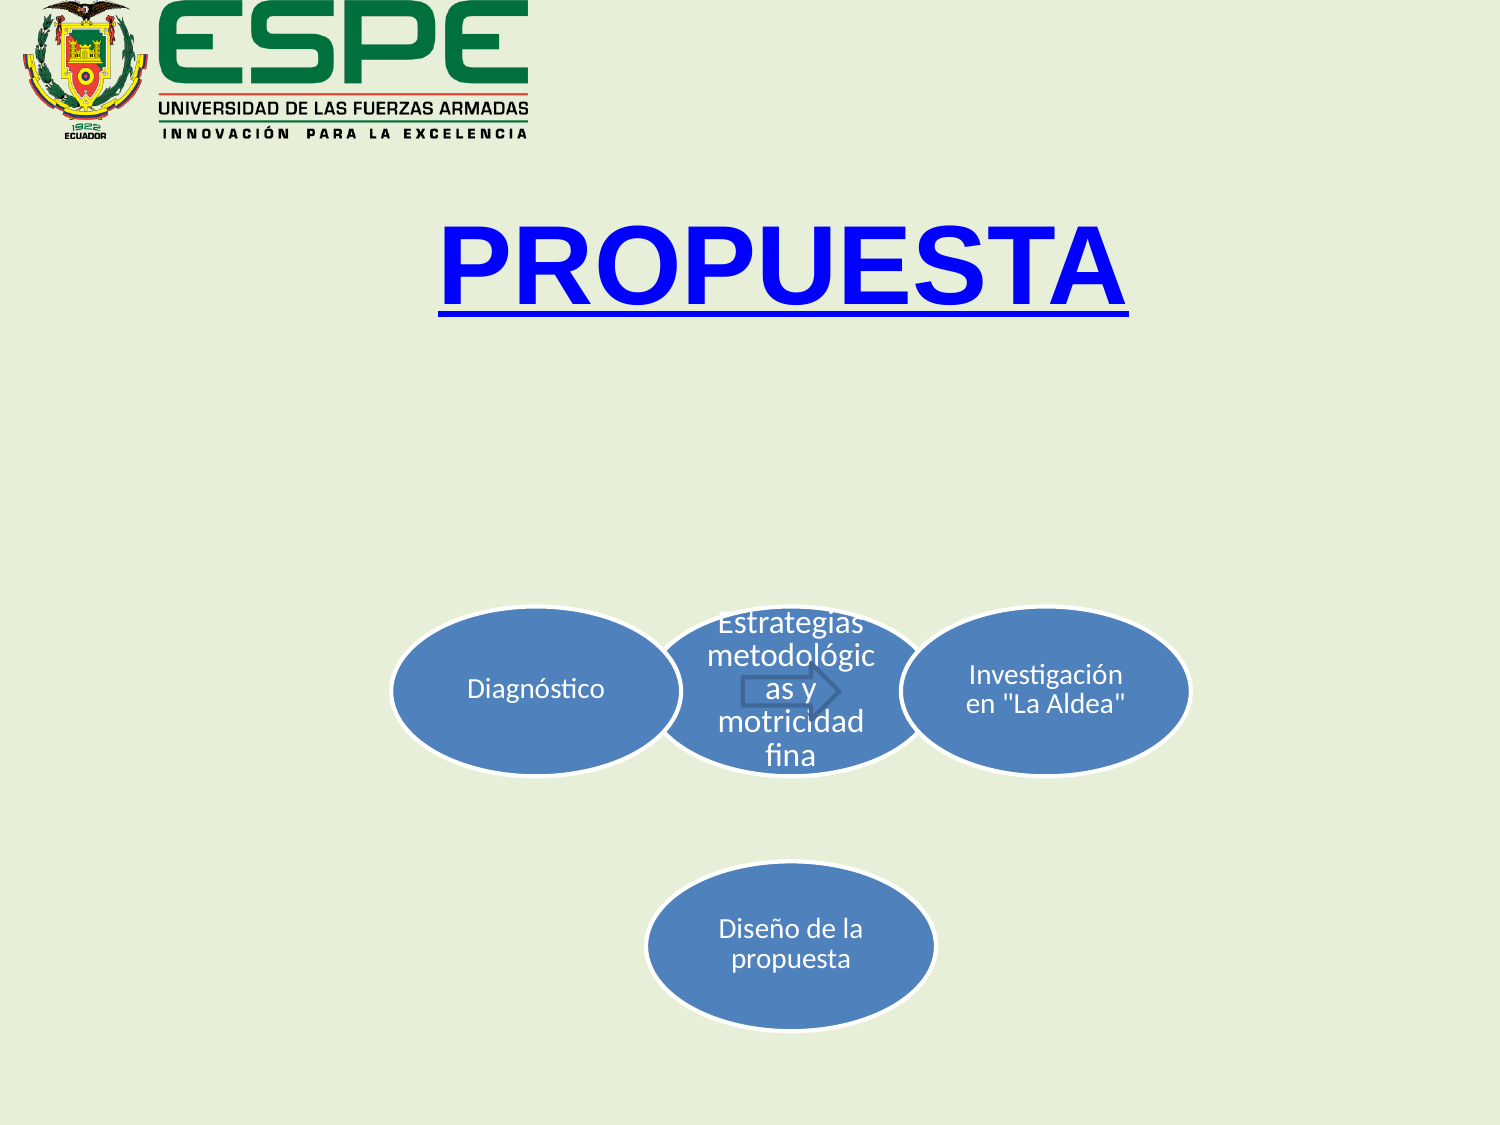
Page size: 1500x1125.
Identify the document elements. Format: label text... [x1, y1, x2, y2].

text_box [210, 351, 1372, 1032]
text_box PROPUESTA [422, 184, 1145, 335]
picture [23, 0, 528, 140]
